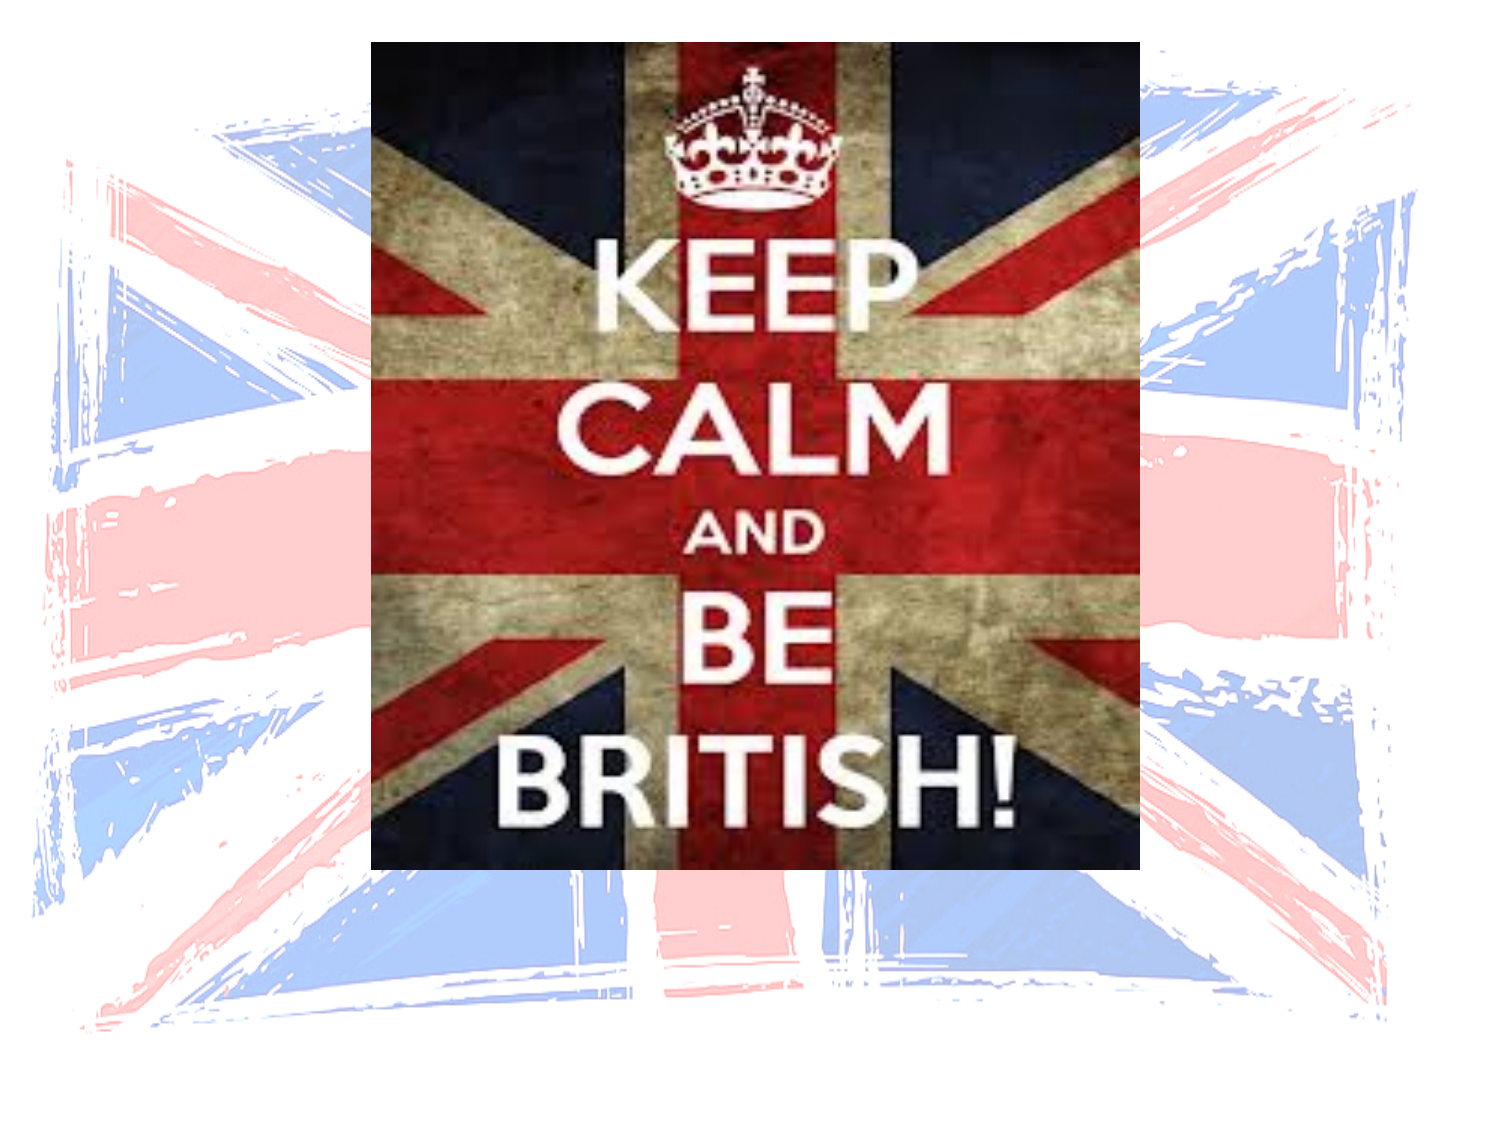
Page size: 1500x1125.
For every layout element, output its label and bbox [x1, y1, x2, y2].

picture [4, 0, 1448, 1095]
list [371, 42, 1140, 870]
